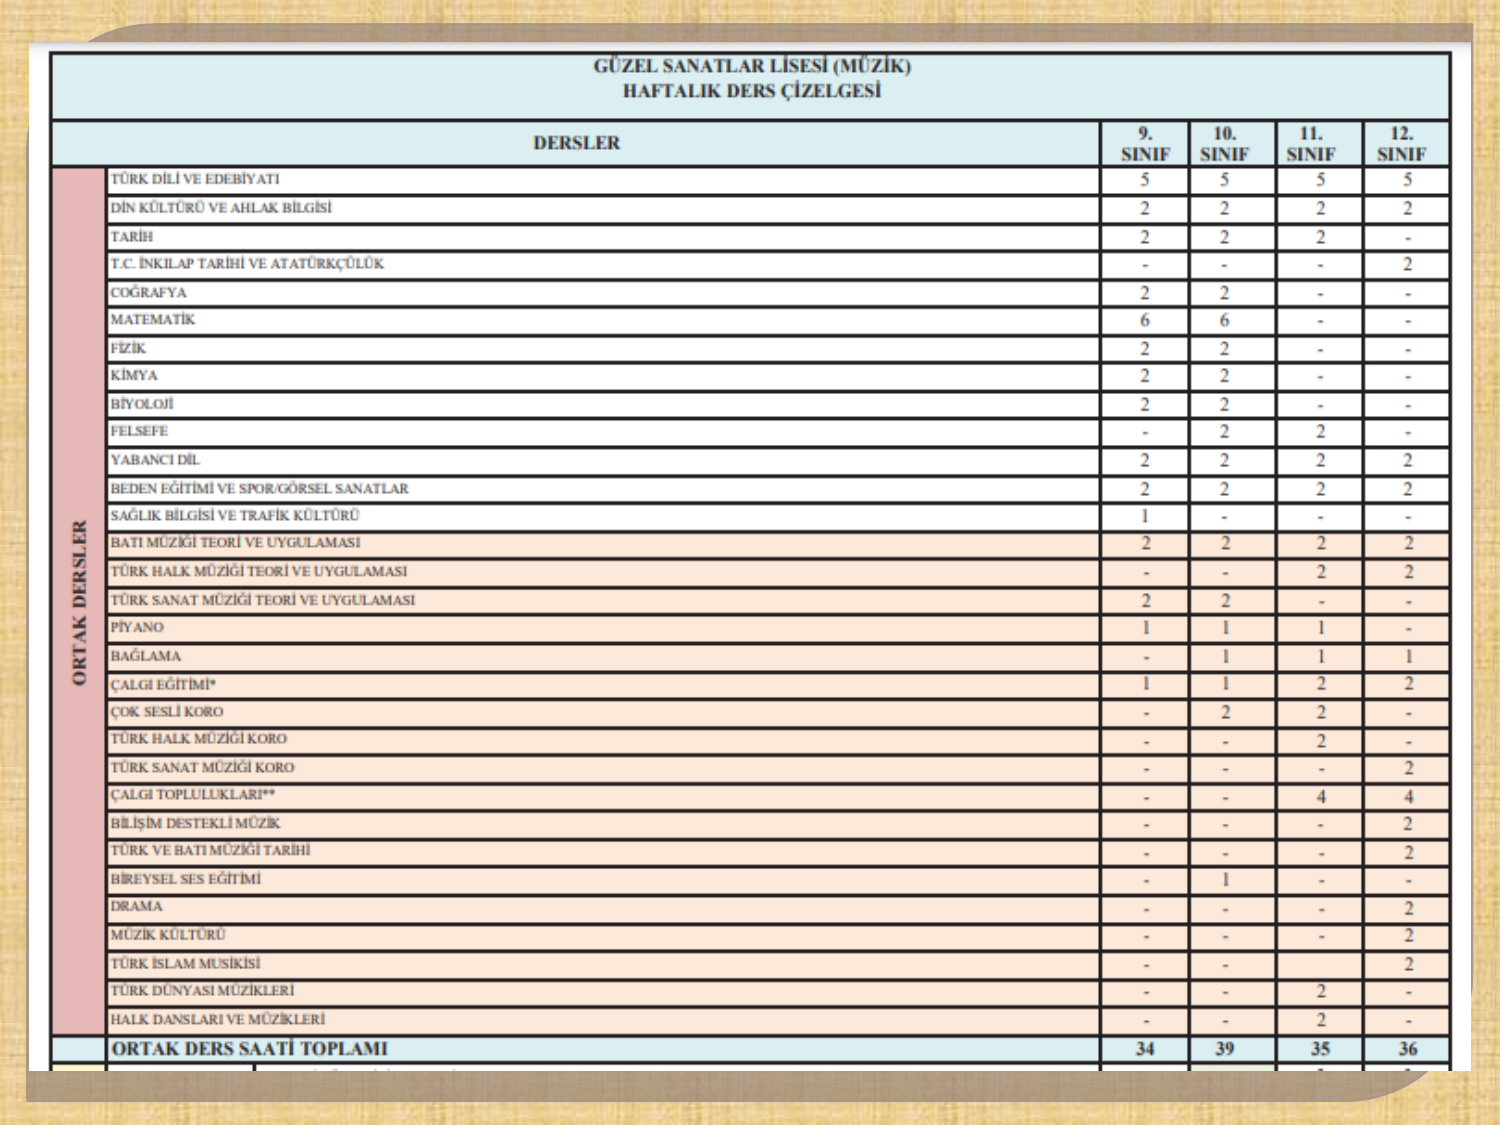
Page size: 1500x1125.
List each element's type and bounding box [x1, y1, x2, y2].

picture [0, 0, 1500, 1125]
list [29, 42, 1471, 1071]
